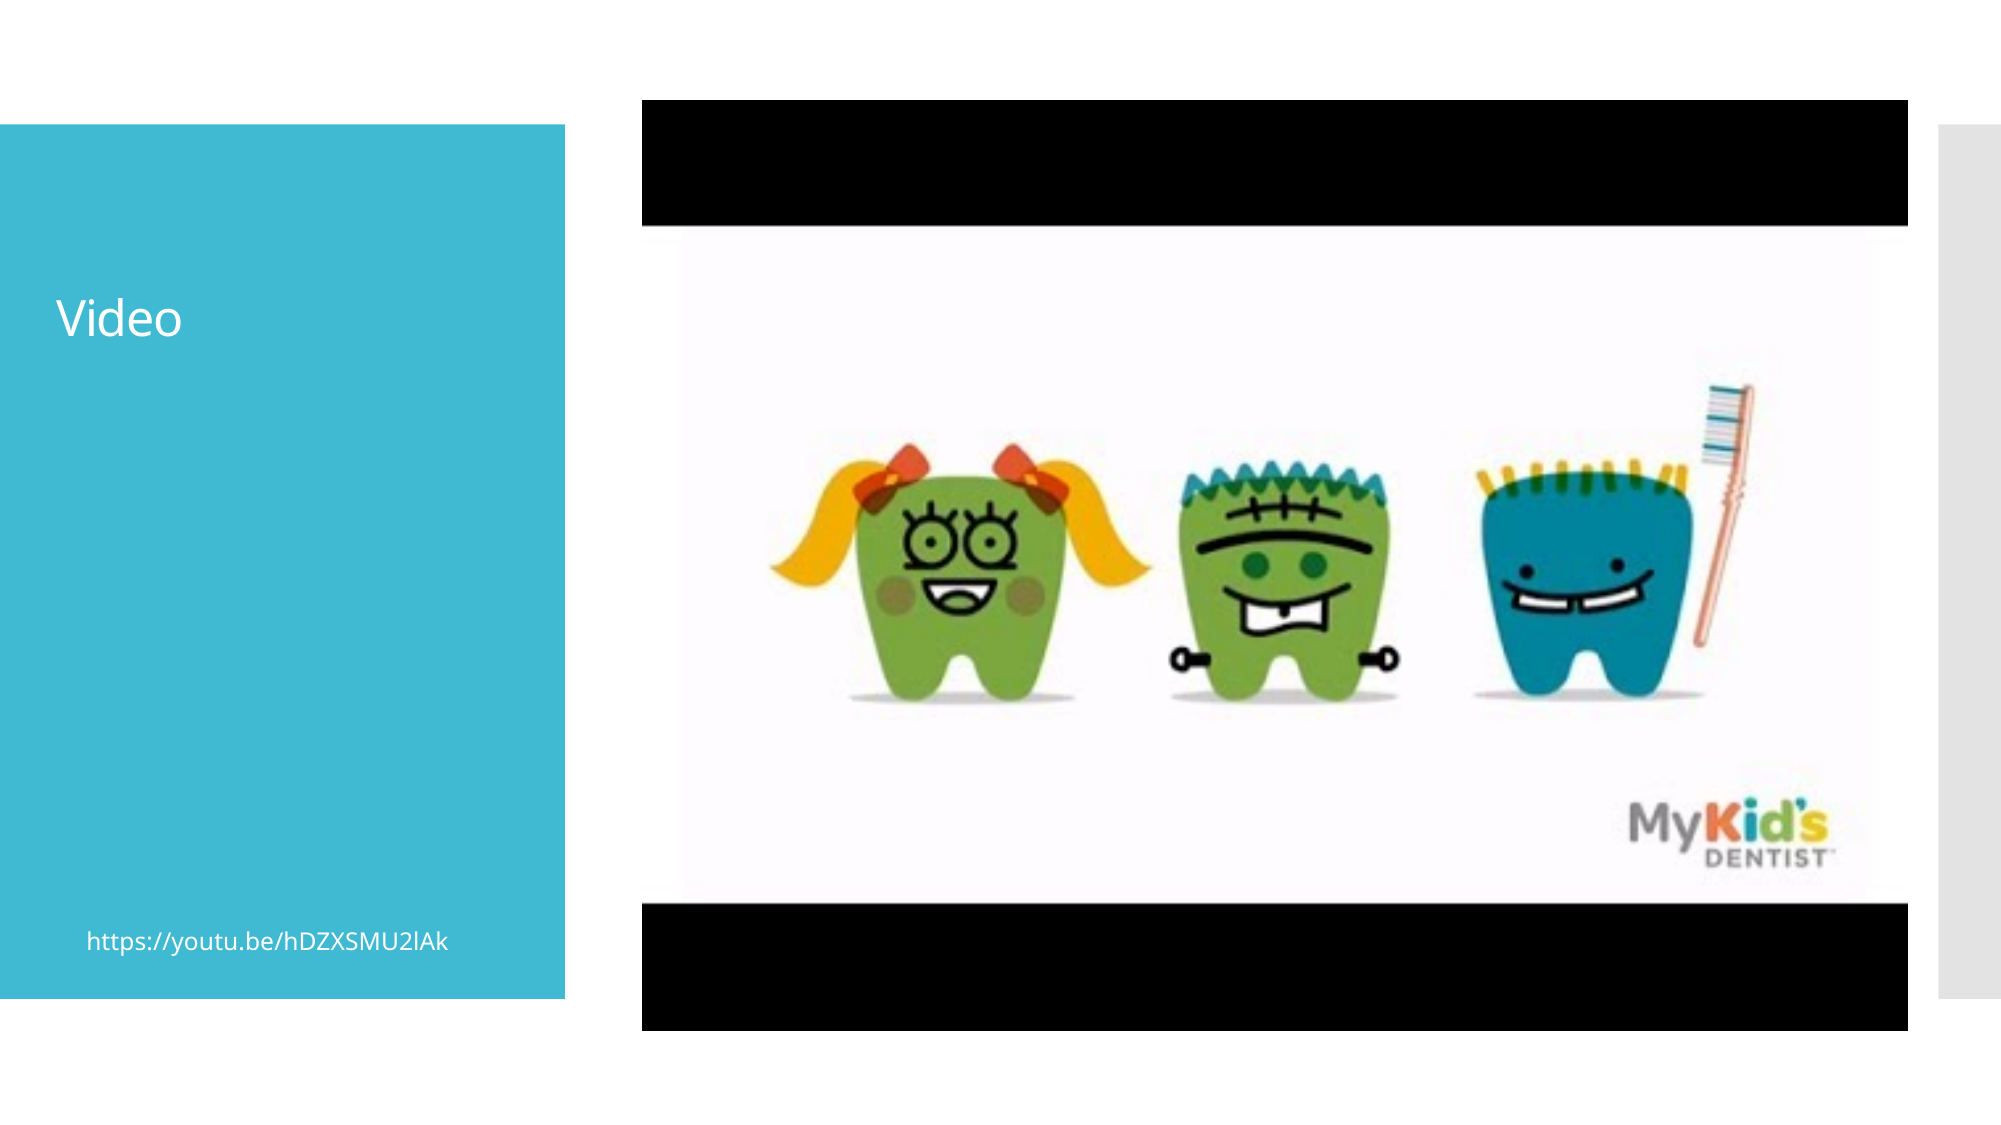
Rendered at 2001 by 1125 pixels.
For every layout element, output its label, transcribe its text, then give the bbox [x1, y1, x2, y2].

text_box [641, 99, 1909, 1032]
list https://youtu.be/hDZXSMU2lAk [41, 354, 525, 969]
title Video [41, 184, 525, 354]
